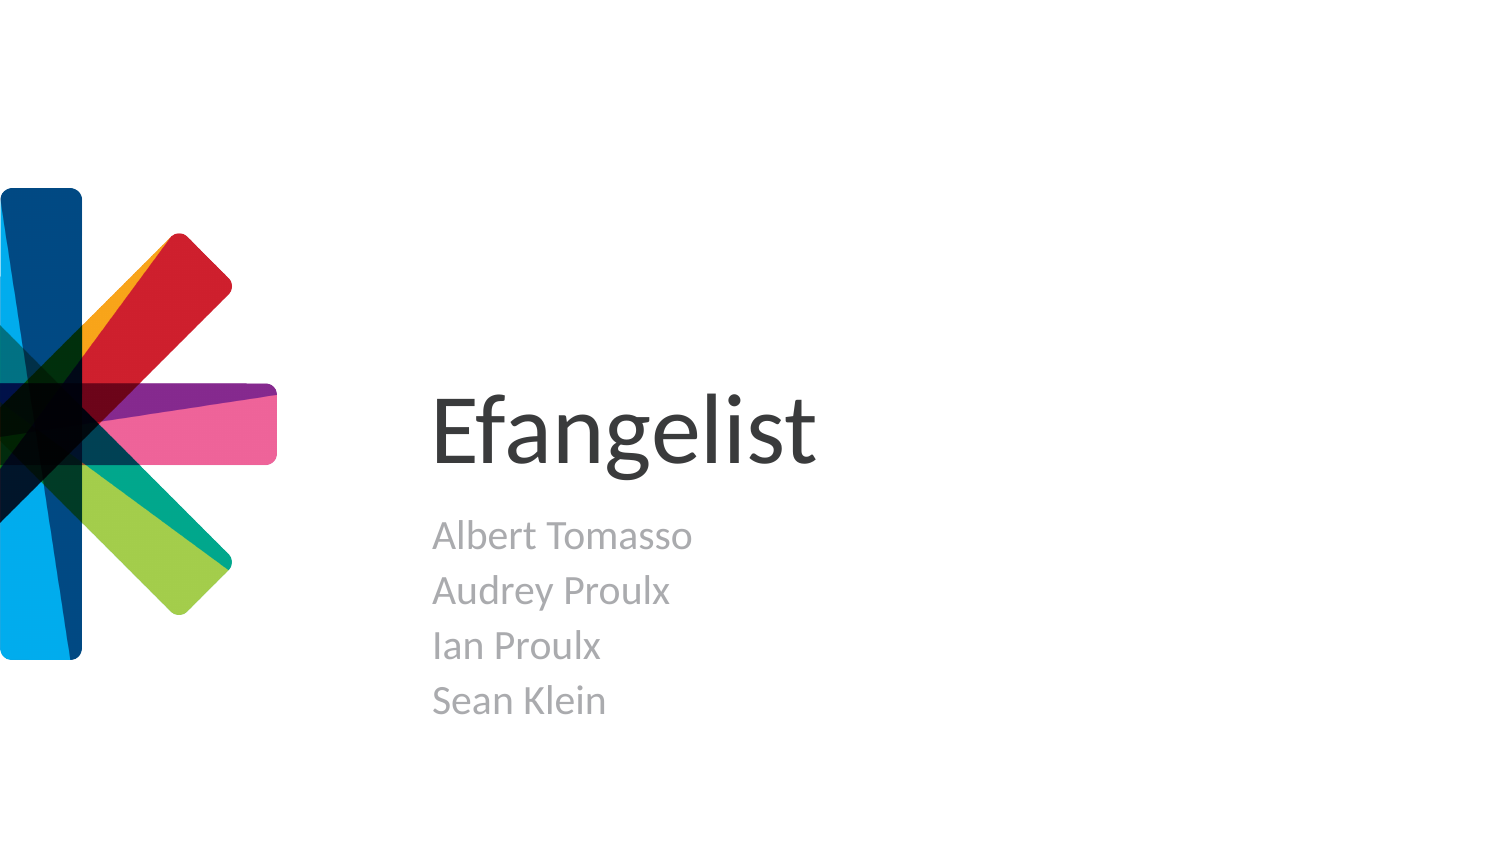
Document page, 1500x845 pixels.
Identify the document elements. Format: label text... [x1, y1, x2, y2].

list Efangelist [415, 260, 1462, 492]
subtitle Albert Tomasso Audrey Proulx Ian Proulx Sean Klein [417, 507, 1286, 762]
picture [0, 188, 277, 660]
